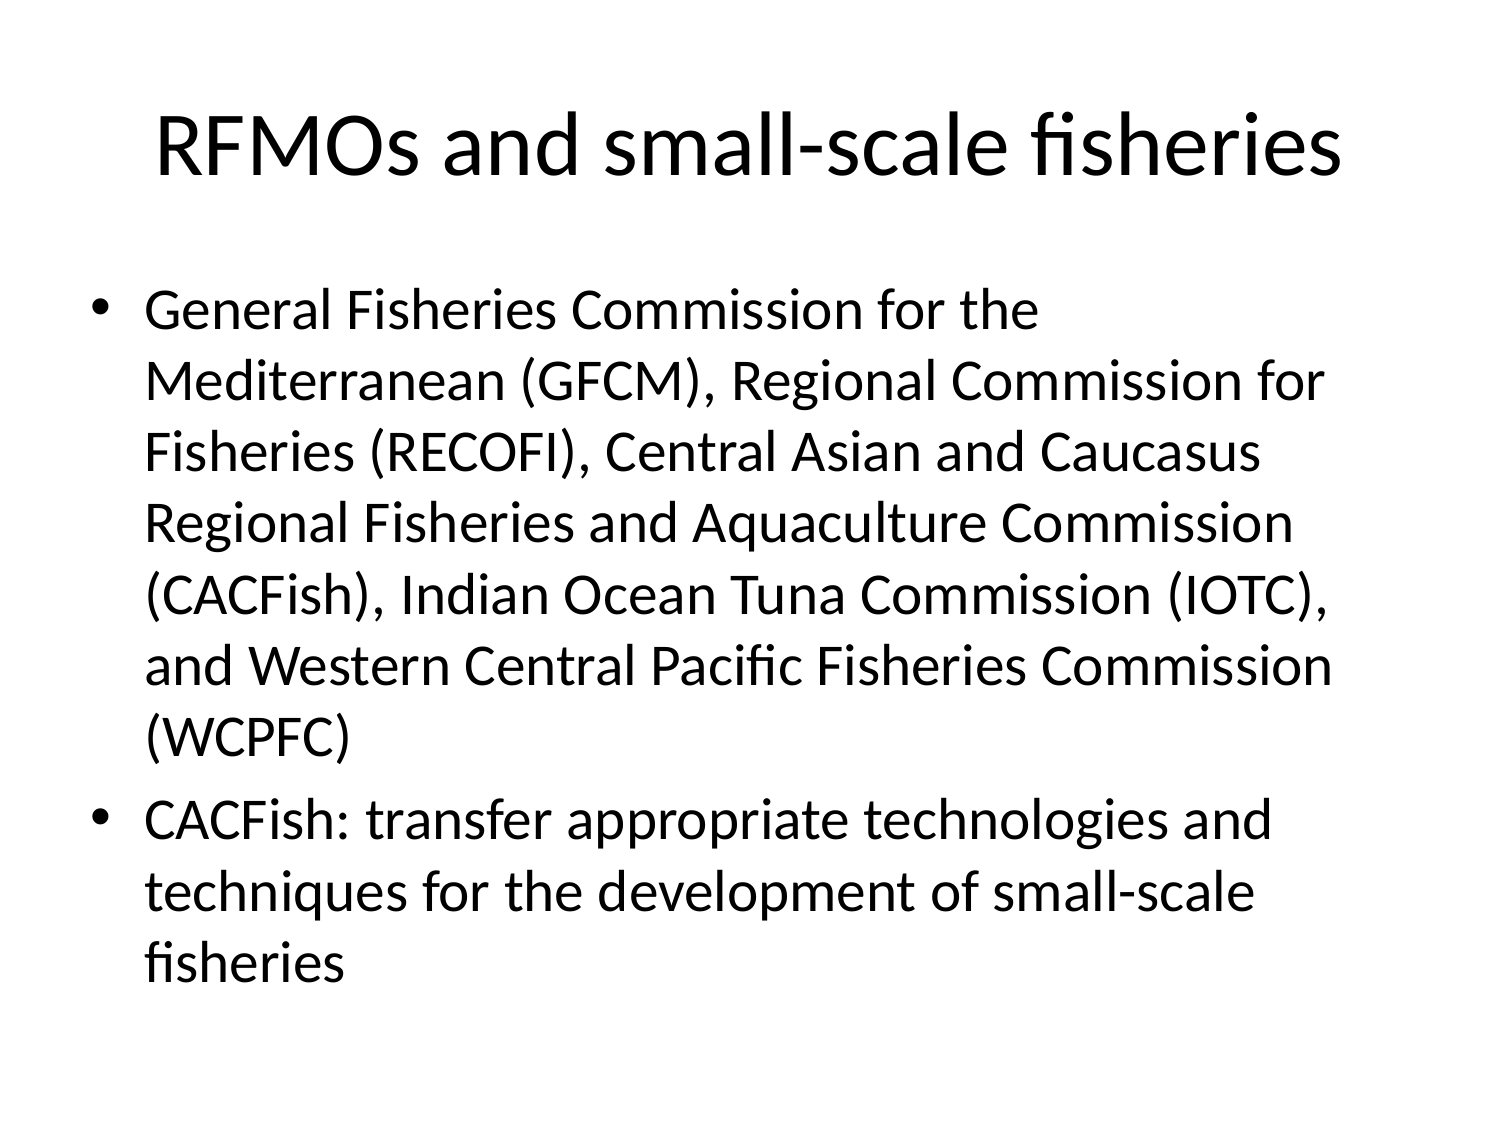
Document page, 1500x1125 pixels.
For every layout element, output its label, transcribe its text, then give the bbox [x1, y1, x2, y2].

list General Fisheries Commission for the Mediterranean (GFCM), Regional Commission for Fisheries (RECOFI), Central Asian and Caucasus Regional Fisheries and Aquaculture Commission (CACFish), Indian Ocean Tuna Commission (IOTC), and Western Central Pacific Fisheries Commission (WCPFC) CACFish: transfer appropriate technologies and techniques for the development of small-scale fisheries [75, 262, 1425, 1005]
title RFMOs and small-scale fisheries [75, 45, 1425, 233]
